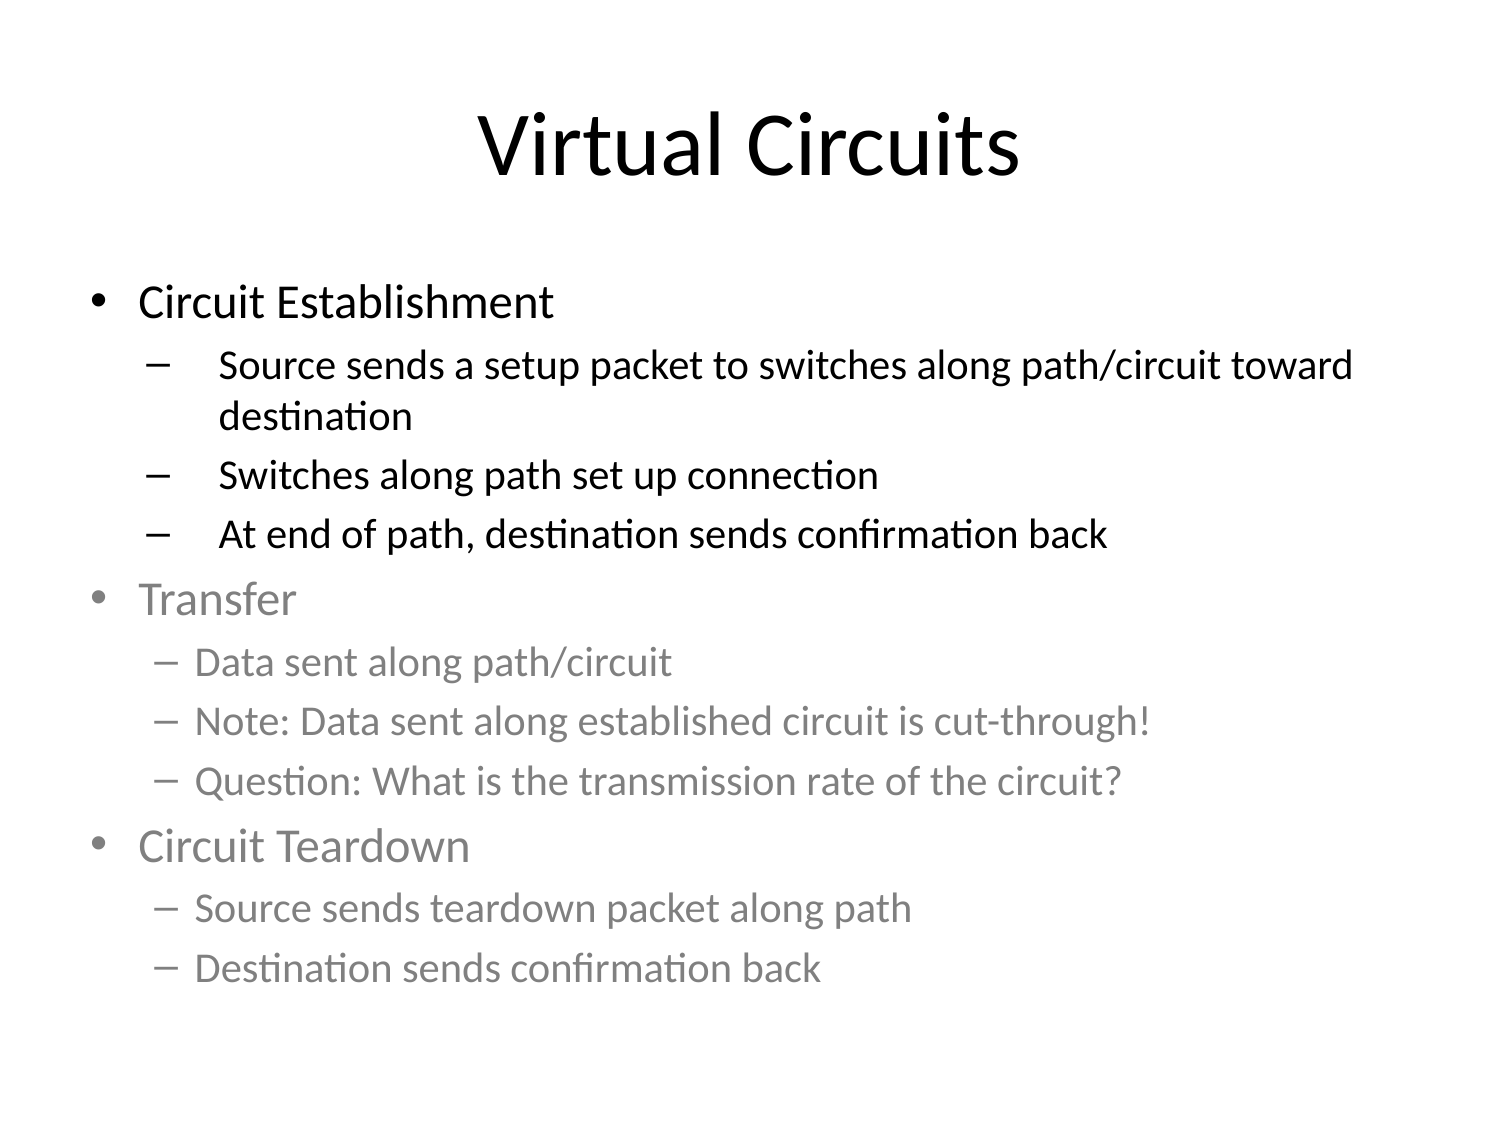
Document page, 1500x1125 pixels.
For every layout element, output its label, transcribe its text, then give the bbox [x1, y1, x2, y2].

list Circuit Establishment Source sends a setup packet to switches along path/circuit toward destination Switches along path set up connection At end of path, destination sends confirmation back Transfer Data sent along path/circuit Note: Data sent along established circuit is cut-through! Question: What is the transmission rate of the circuit? Circuit Teardown Source sends teardown packet along path Destination sends confirmation back [75, 262, 1425, 1005]
title Virtual Circuits [75, 45, 1425, 233]
